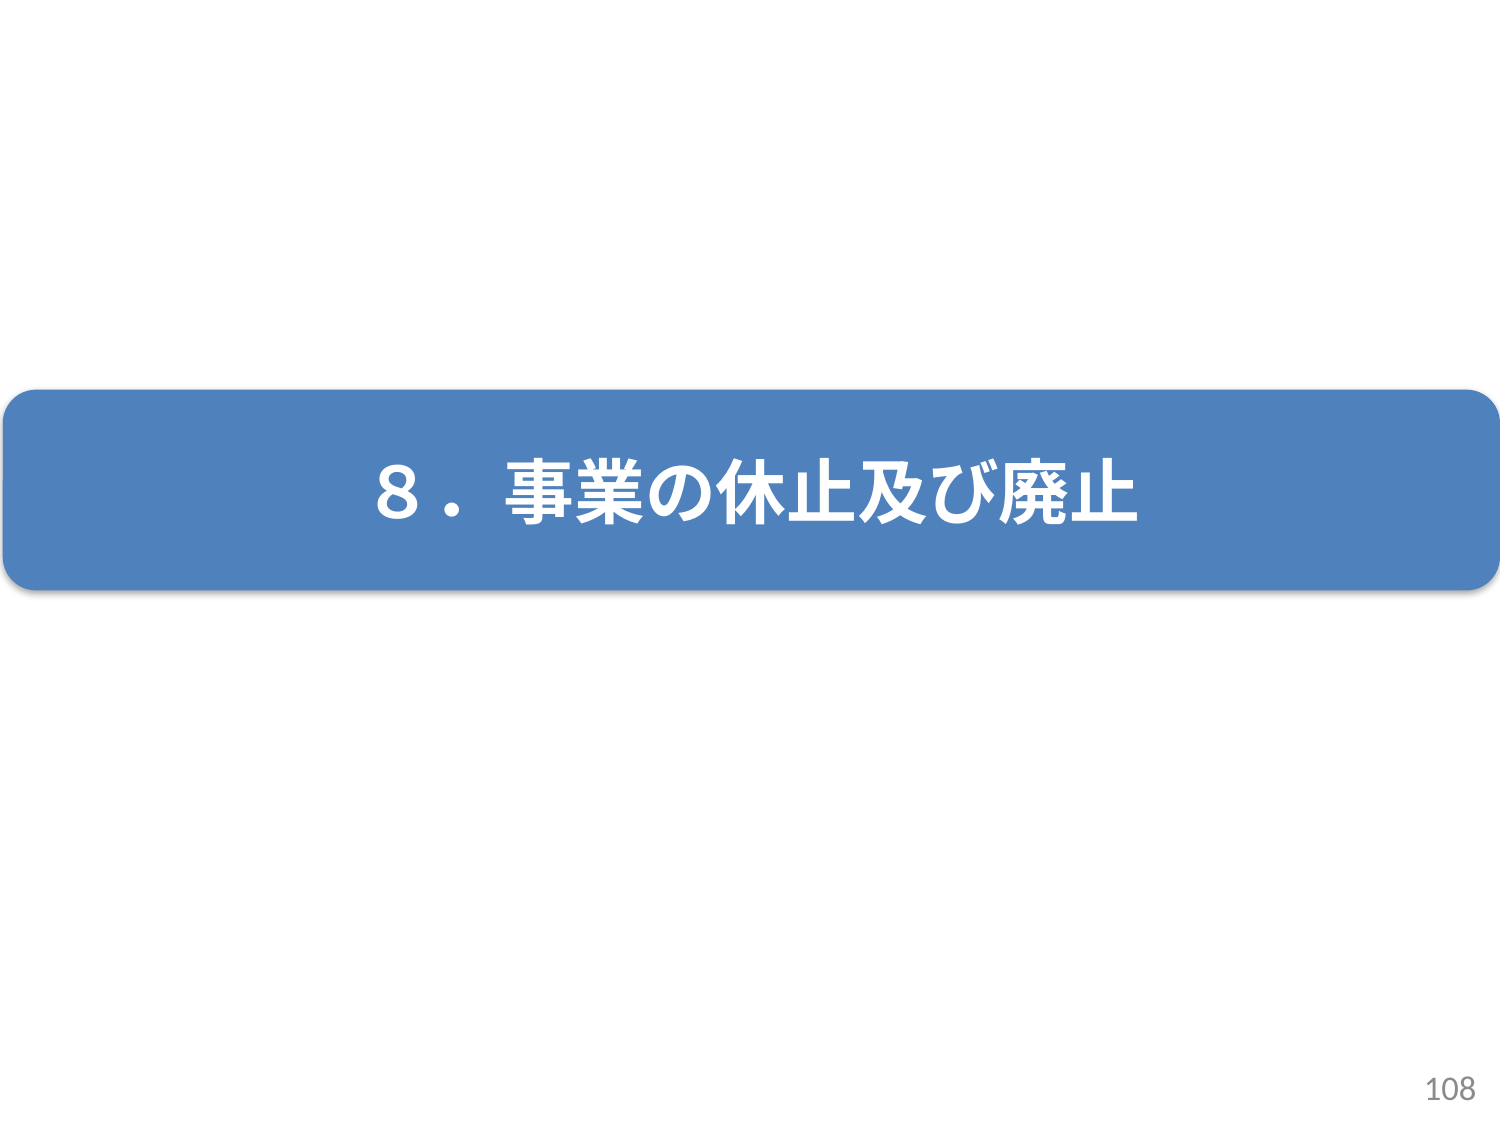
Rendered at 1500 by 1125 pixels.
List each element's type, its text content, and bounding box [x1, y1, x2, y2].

text_box ８．事業の休止及び廃止 [2, 389, 1500, 591]
slide_number 108 [1360, 1054, 1492, 1118]
